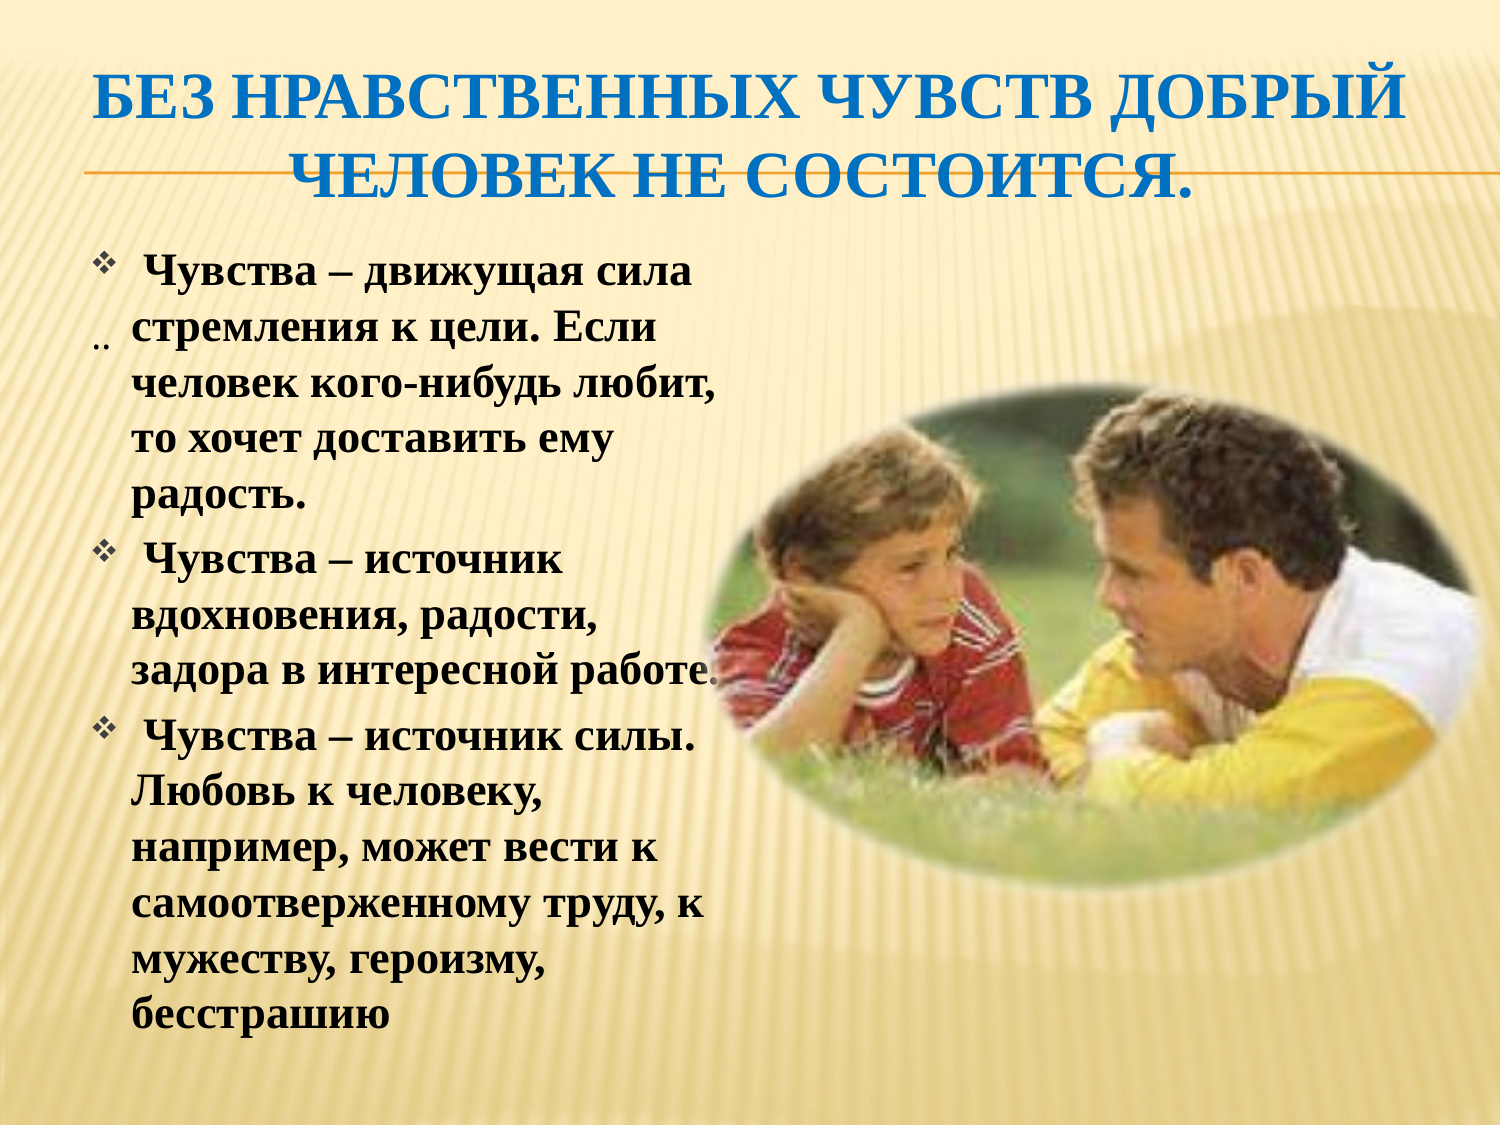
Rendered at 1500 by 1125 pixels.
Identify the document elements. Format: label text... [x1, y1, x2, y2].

text_box .. [741, 304, 1412, 363]
picture [685, 365, 1500, 909]
list Чувства – движущая сила стремления к цели. Если человек кого-нибудь любит, то хочет доставить ему радость. Чувства – источник вдохновения, радости, задора в интересной работе. Чувства – источник силы. Любовь к человеку, например, может вести к самоотверженному труду, к мужеству, героизму, бесстрашию [75, 231, 741, 1106]
title Без нравственных чувств добрый человек не состоится. [75, 19, 1425, 244]
